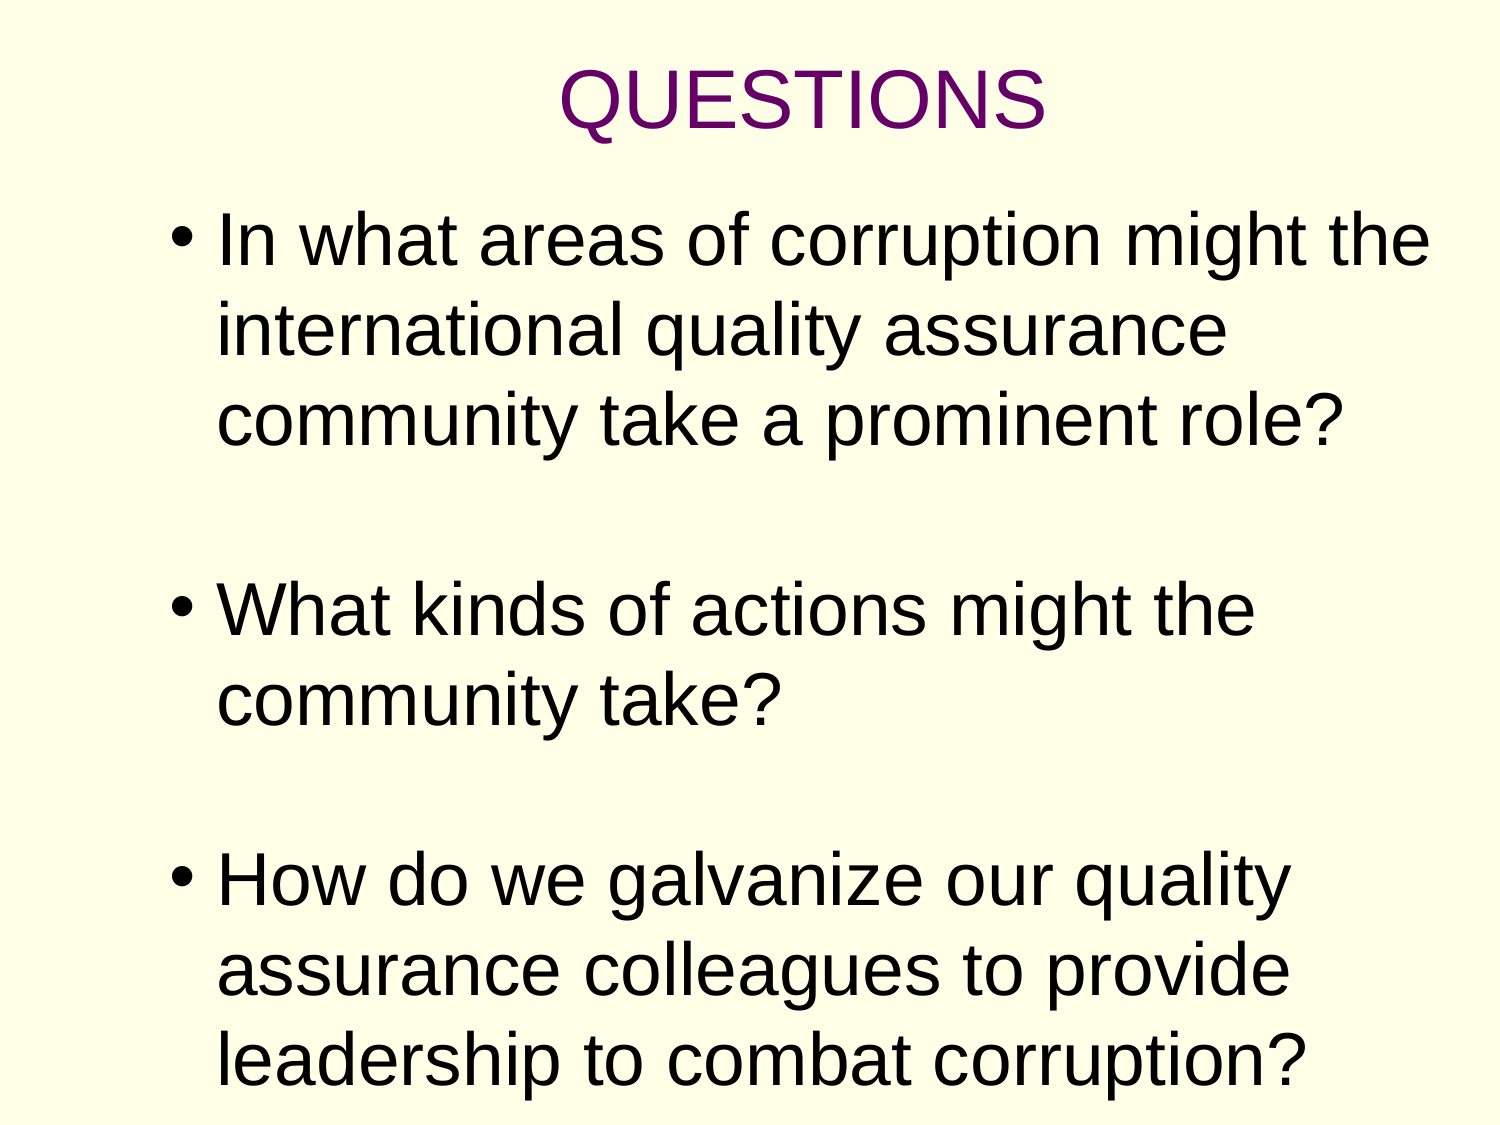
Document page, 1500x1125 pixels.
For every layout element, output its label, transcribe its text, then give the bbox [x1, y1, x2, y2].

text_box QUESTIONS In what areas of corruption might the international quality assurance community take a prominent role? What kinds of actions might the community take? How do we galvanize our quality assurance colleagues to provide leadership to combat corruption? [154, 37, 1452, 1125]
